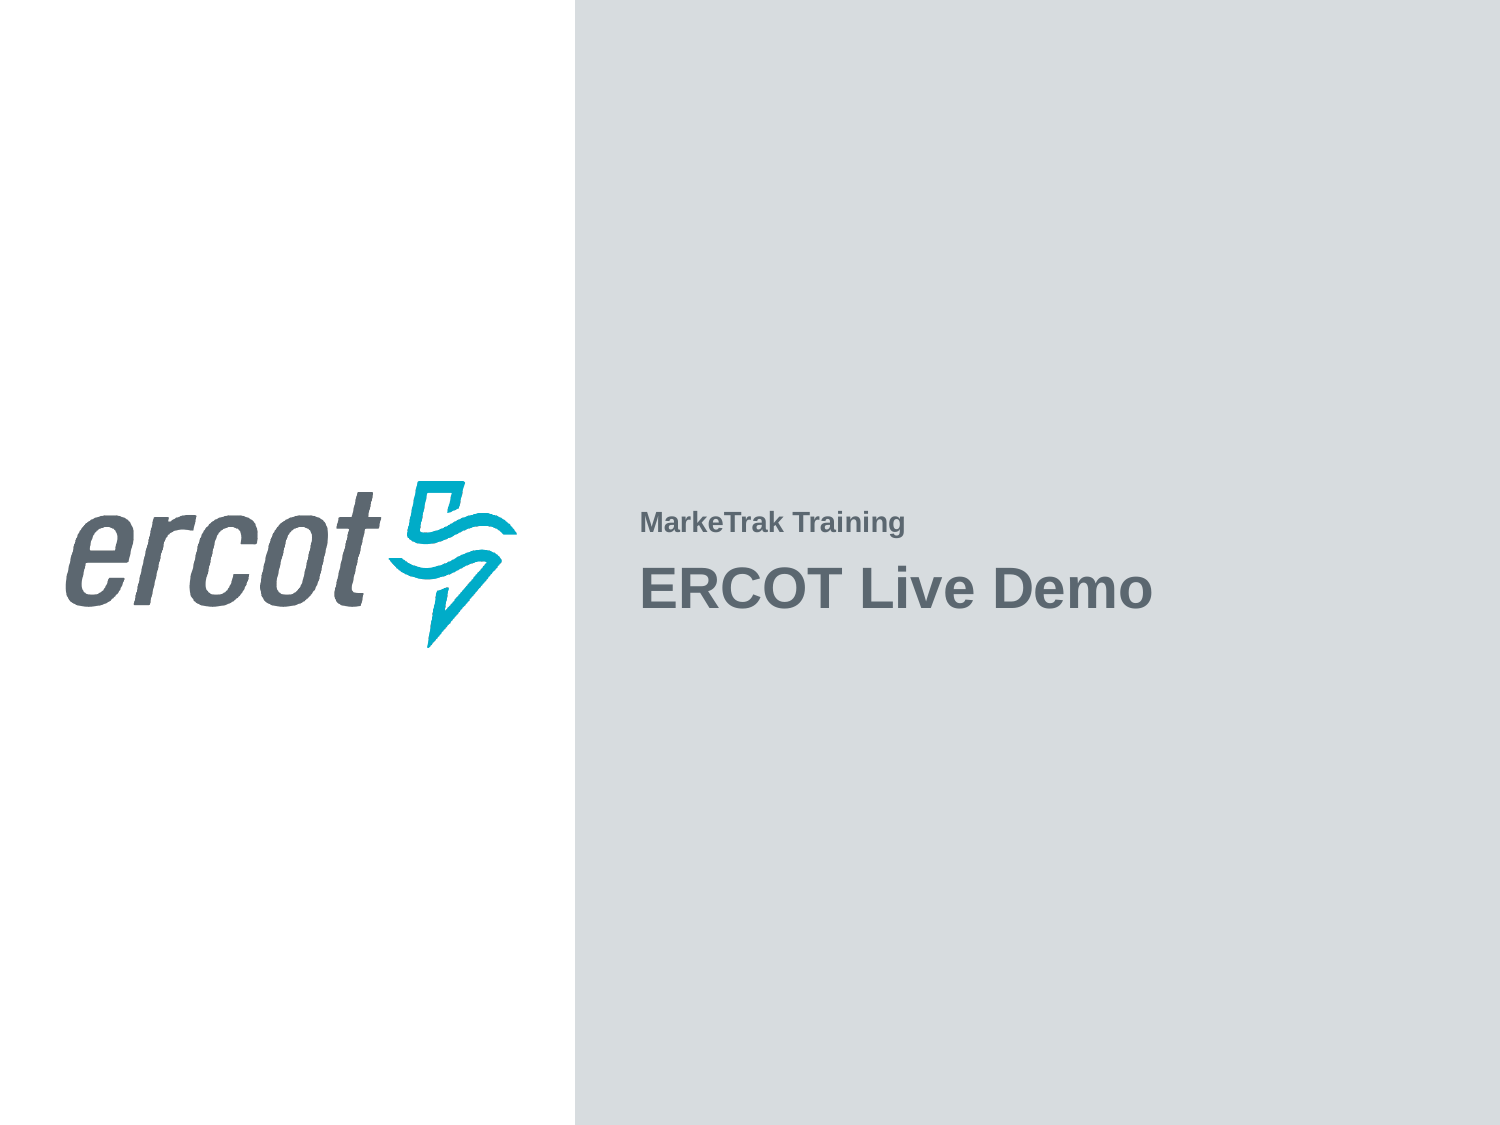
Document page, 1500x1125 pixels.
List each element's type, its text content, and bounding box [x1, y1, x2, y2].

text_box MarkeTrak Training ERCOT Live Demo [624, 495, 1463, 628]
picture [56, 471, 525, 654]
